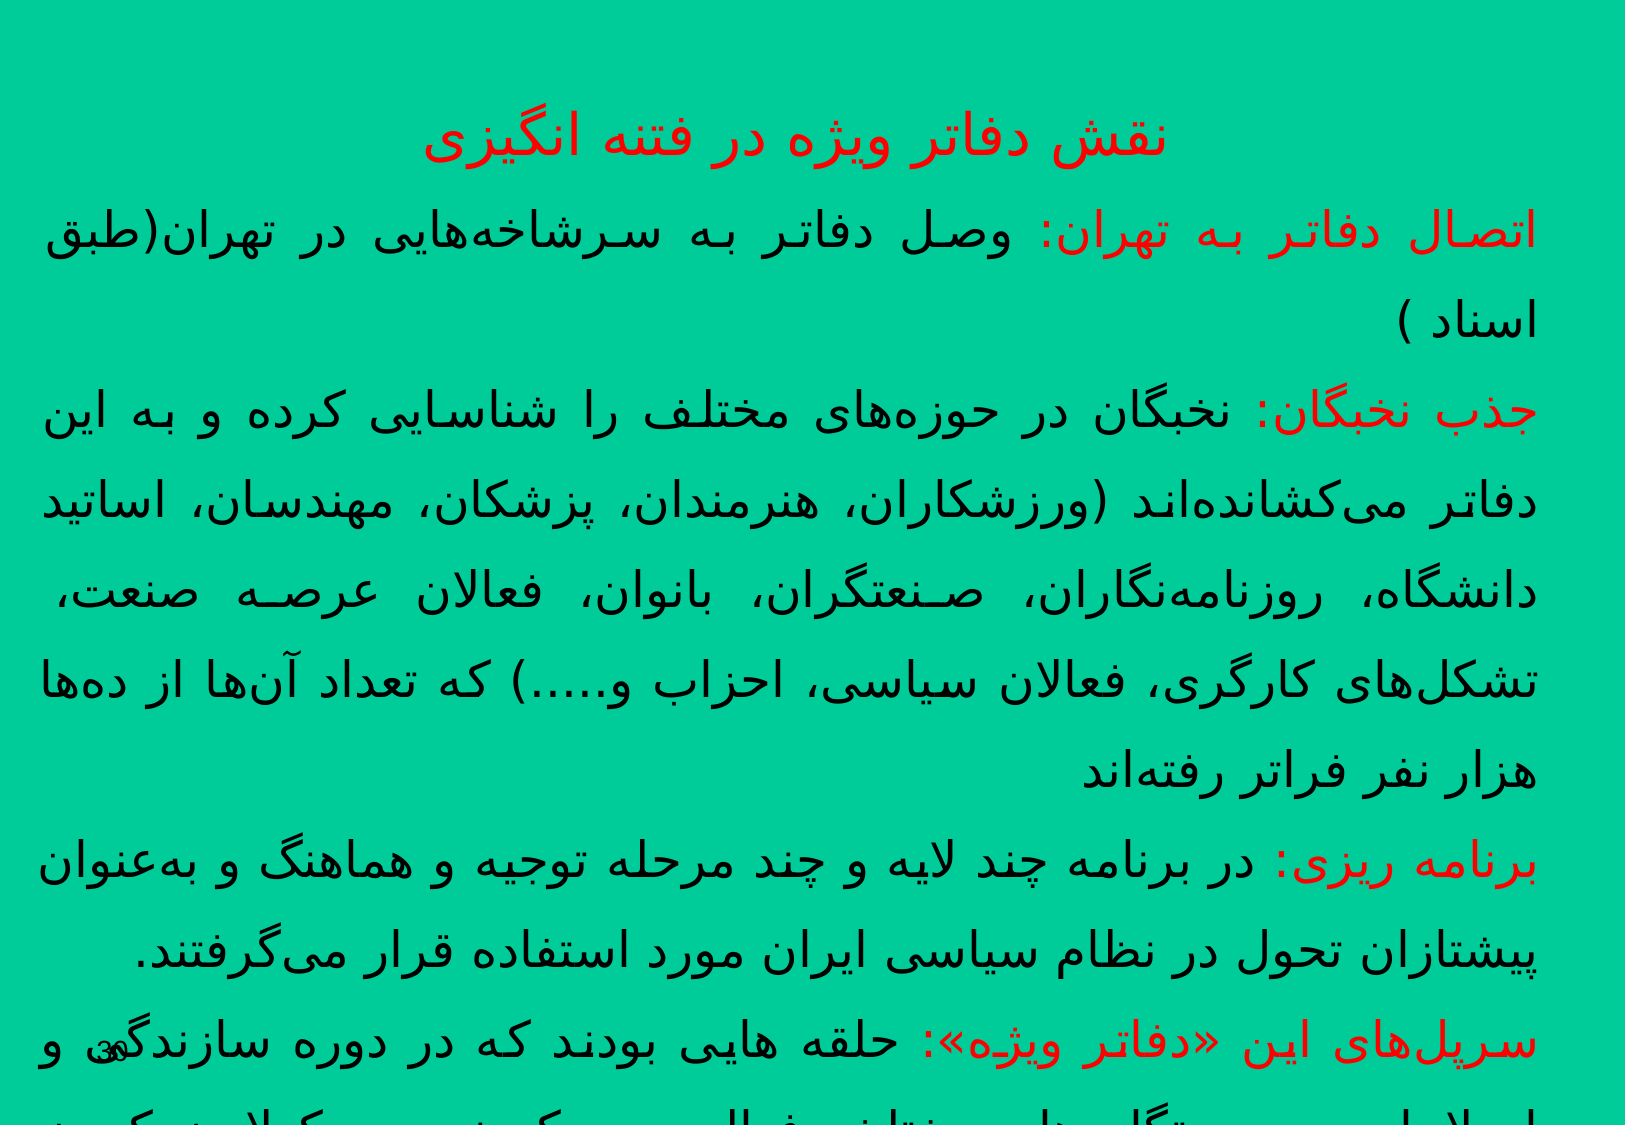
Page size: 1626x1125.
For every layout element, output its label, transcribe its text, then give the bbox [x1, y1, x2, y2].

list نقش دفاتر ویژه در فتنه انگیزی اتصال دفاتر به تهران: وصل دفاتر به سرشاخه‌هایی در تهران(طبق اسناد ) جذب نخبگان: نخبگان در حوزه‌های مختلف را شناسایی کرده و به این دفاتر می‌کشانده‌اند (ورزشکاران، هنرمندان، پزشکان، مهندسان، اساتید دانشگاه، روزنامه‌نگاران، صنعتگران، بانوان، فعالان عرصه صنعت، تشکل‌های کارگری، فعالان سیاسی، احزاب و.....) که تعداد آن‌ها از ده‌ها هزار نفر فراتر رفته‌اند برنامه ریزی: در برنامه چند لایه و چند مرحله توجیه و هماهنگ و به‌عنوان پیشتازان تحول در نظام سیاسی ایران مورد استفاده قرار می‌گرفتند. سرپل‌های این «دفاتر ویژه»: حلقه‌ هایی بودند که در دوره سازندگی و اصلاحات در دستگاه ‌های مختلف فعالیت می‌کردند و سکولاریزه‌کردن نظام و جامعه ایران در دستور کارشان بود. [21, 54, 1555, 1047]
slide_number 30 [80, 1024, 461, 1103]
